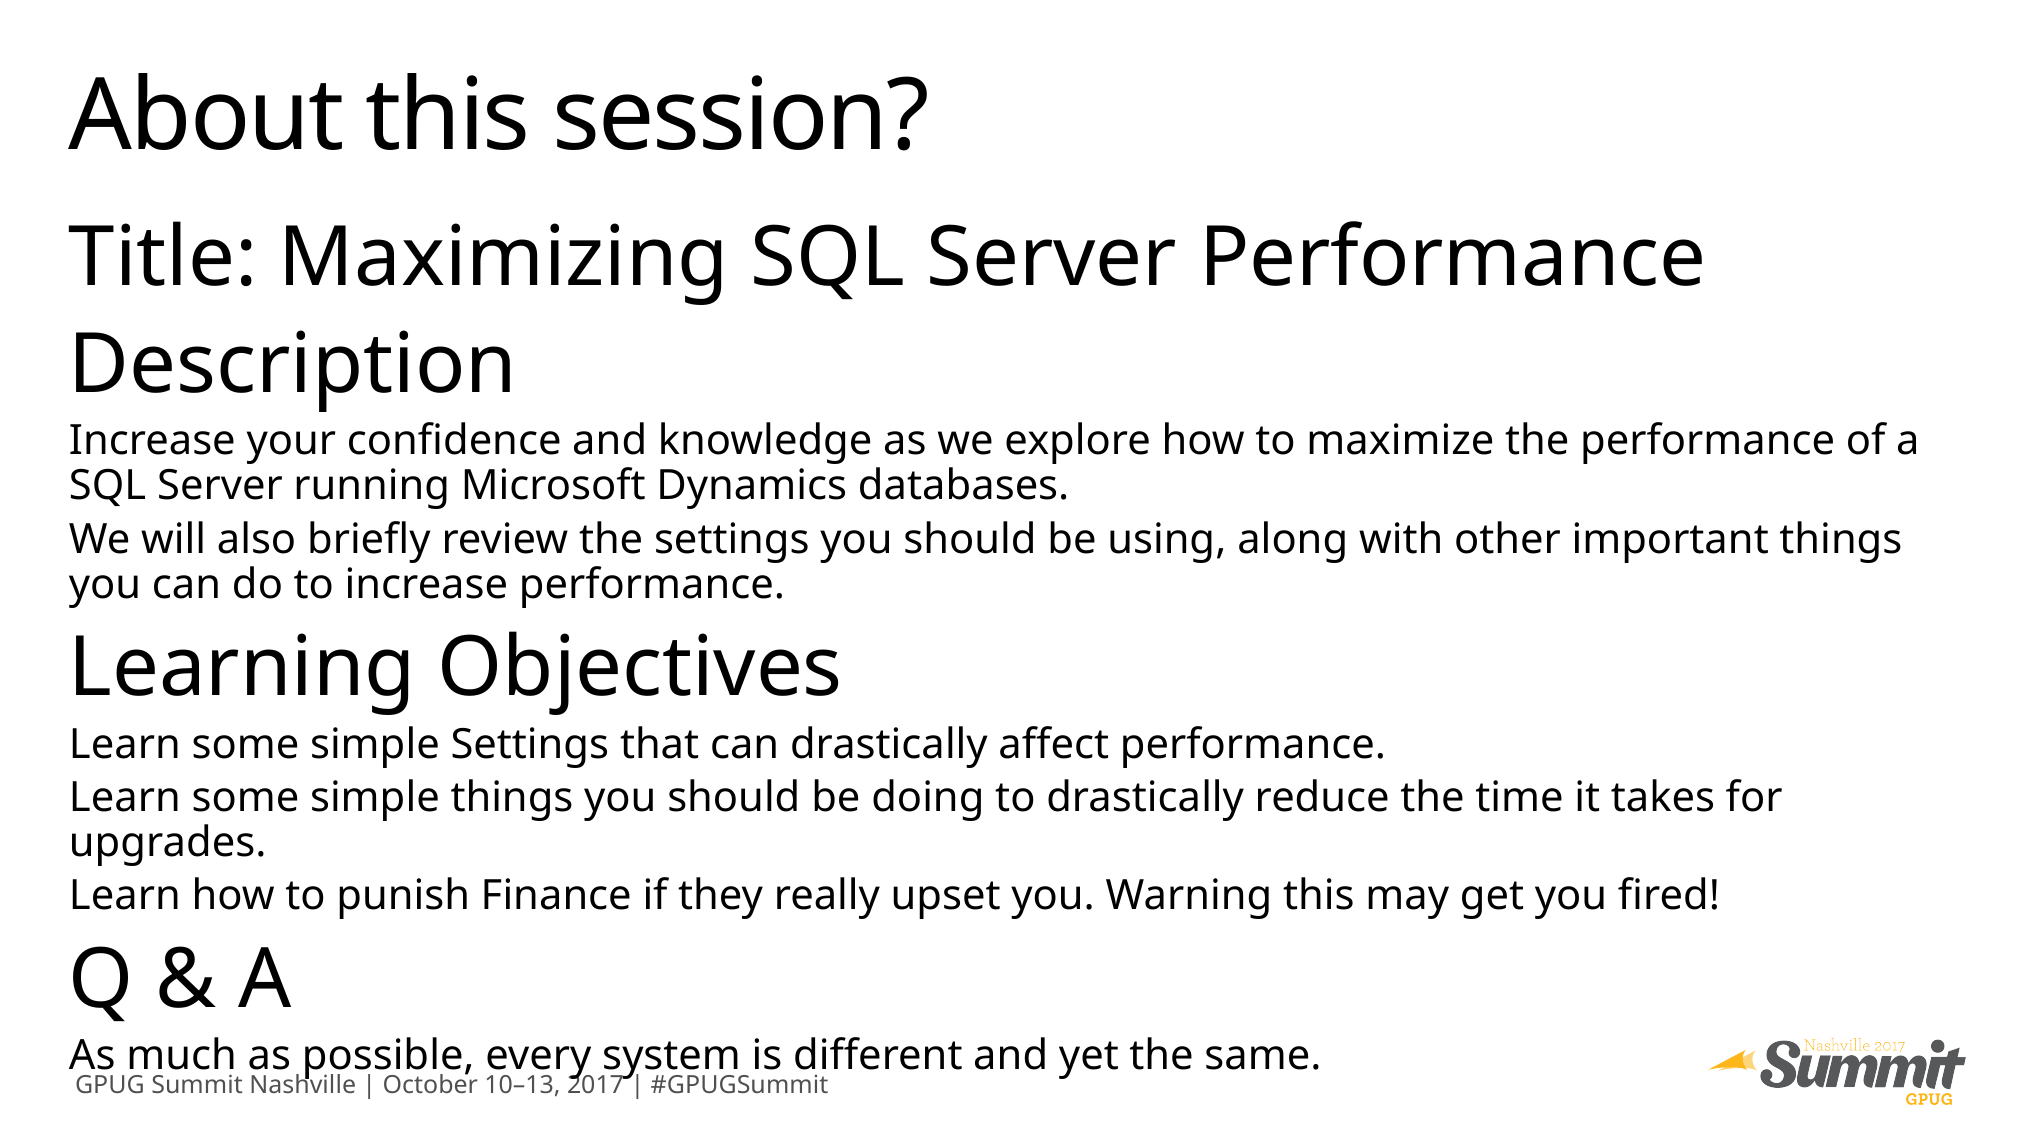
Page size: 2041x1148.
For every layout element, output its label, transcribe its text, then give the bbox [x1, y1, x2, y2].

picture [1707, 1078, 1966, 1105]
list Title: Maximizing SQL Server Performance Description Increase your confidence and knowledge as we explore how to maximize the performance of a SQL Server running Microsoft Dynamics databases. We will also briefly review the settings you should be using, along with other important things you can do to increase performance. Learning Objectives Learn some simple Settings that can drastically affect performance. Learn some simple things you should be doing to drastically reduce the time it takes for upgrades. Learn how to punish Finance if they really upset you. Warning this may get you fired! Q & A As much as possible, every system is different and yet the same. [45, 198, 1996, 1078]
title About this session? [45, 48, 1996, 198]
